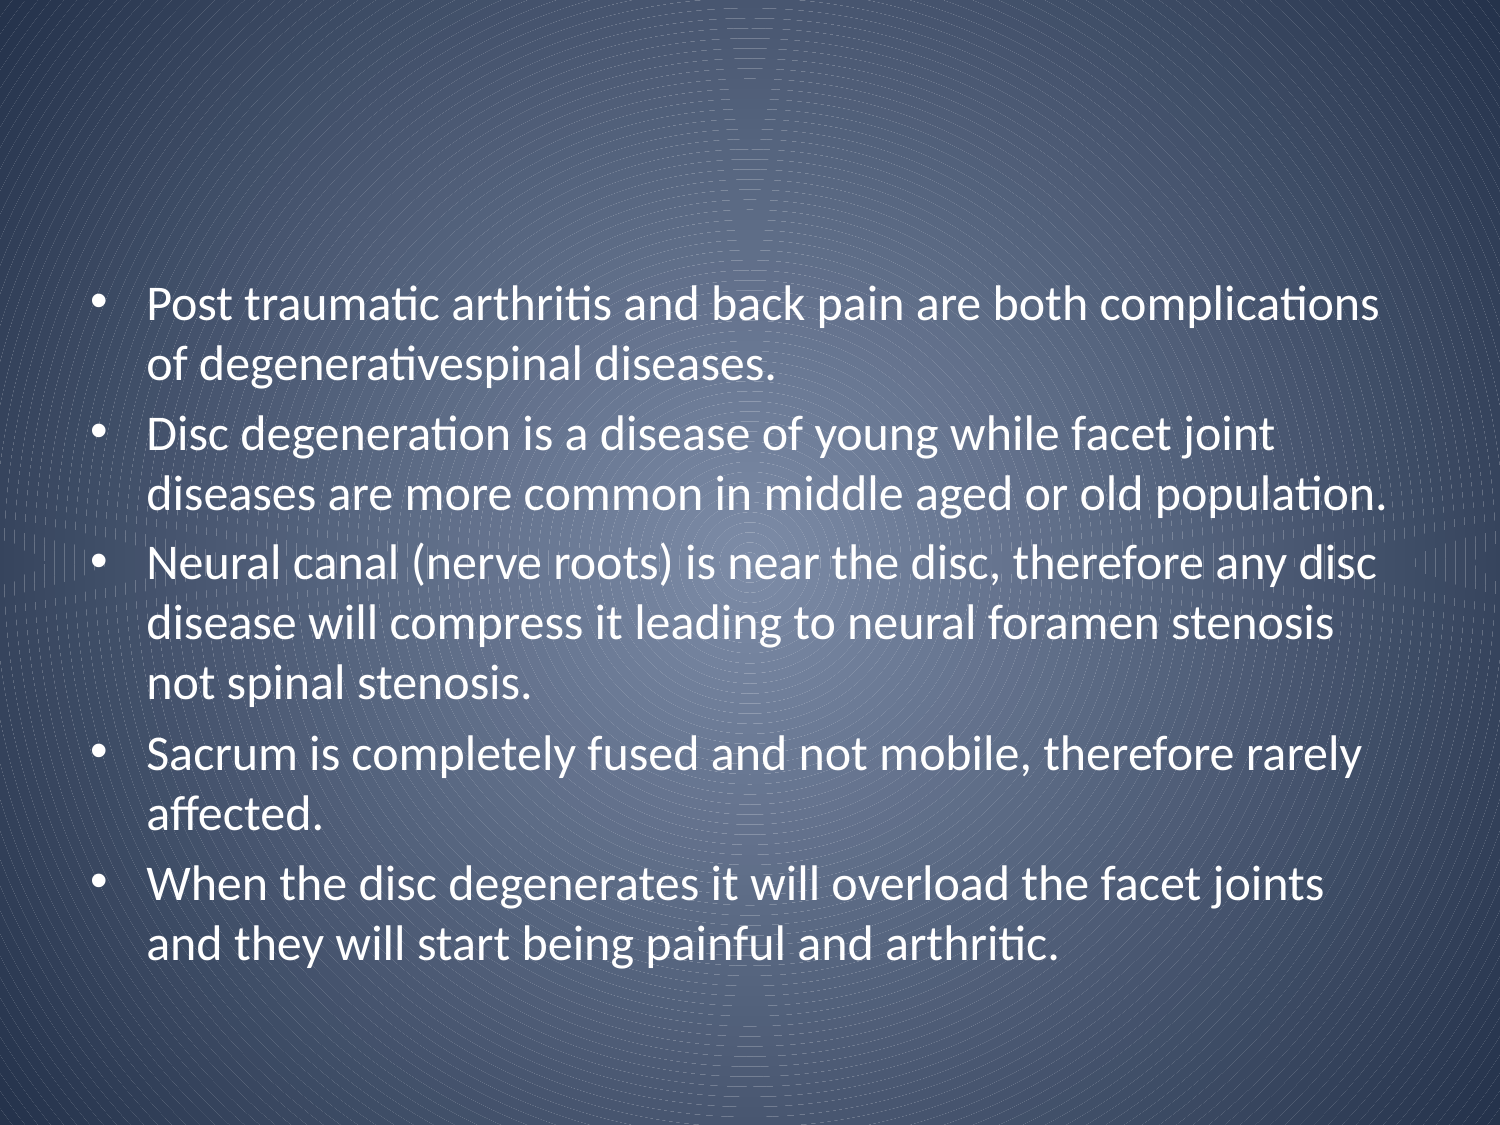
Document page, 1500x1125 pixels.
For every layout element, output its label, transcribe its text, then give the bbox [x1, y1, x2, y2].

list Post traumatic arthritis and back pain are both complications of degenerativespinal diseases. Disc degeneration is a disease of young while facet joint diseases are more common in middle aged or old population. Neural canal (nerve roots) is near the disc, therefore any disc disease will compress it leading to neural foramen stenosis not spinal stenosis. Sacrum is completely fused and not mobile, therefore rarely affected. When the disc degenerates it will overload the facet joints and they will start being painful and arthritic. [75, 262, 1425, 1005]
